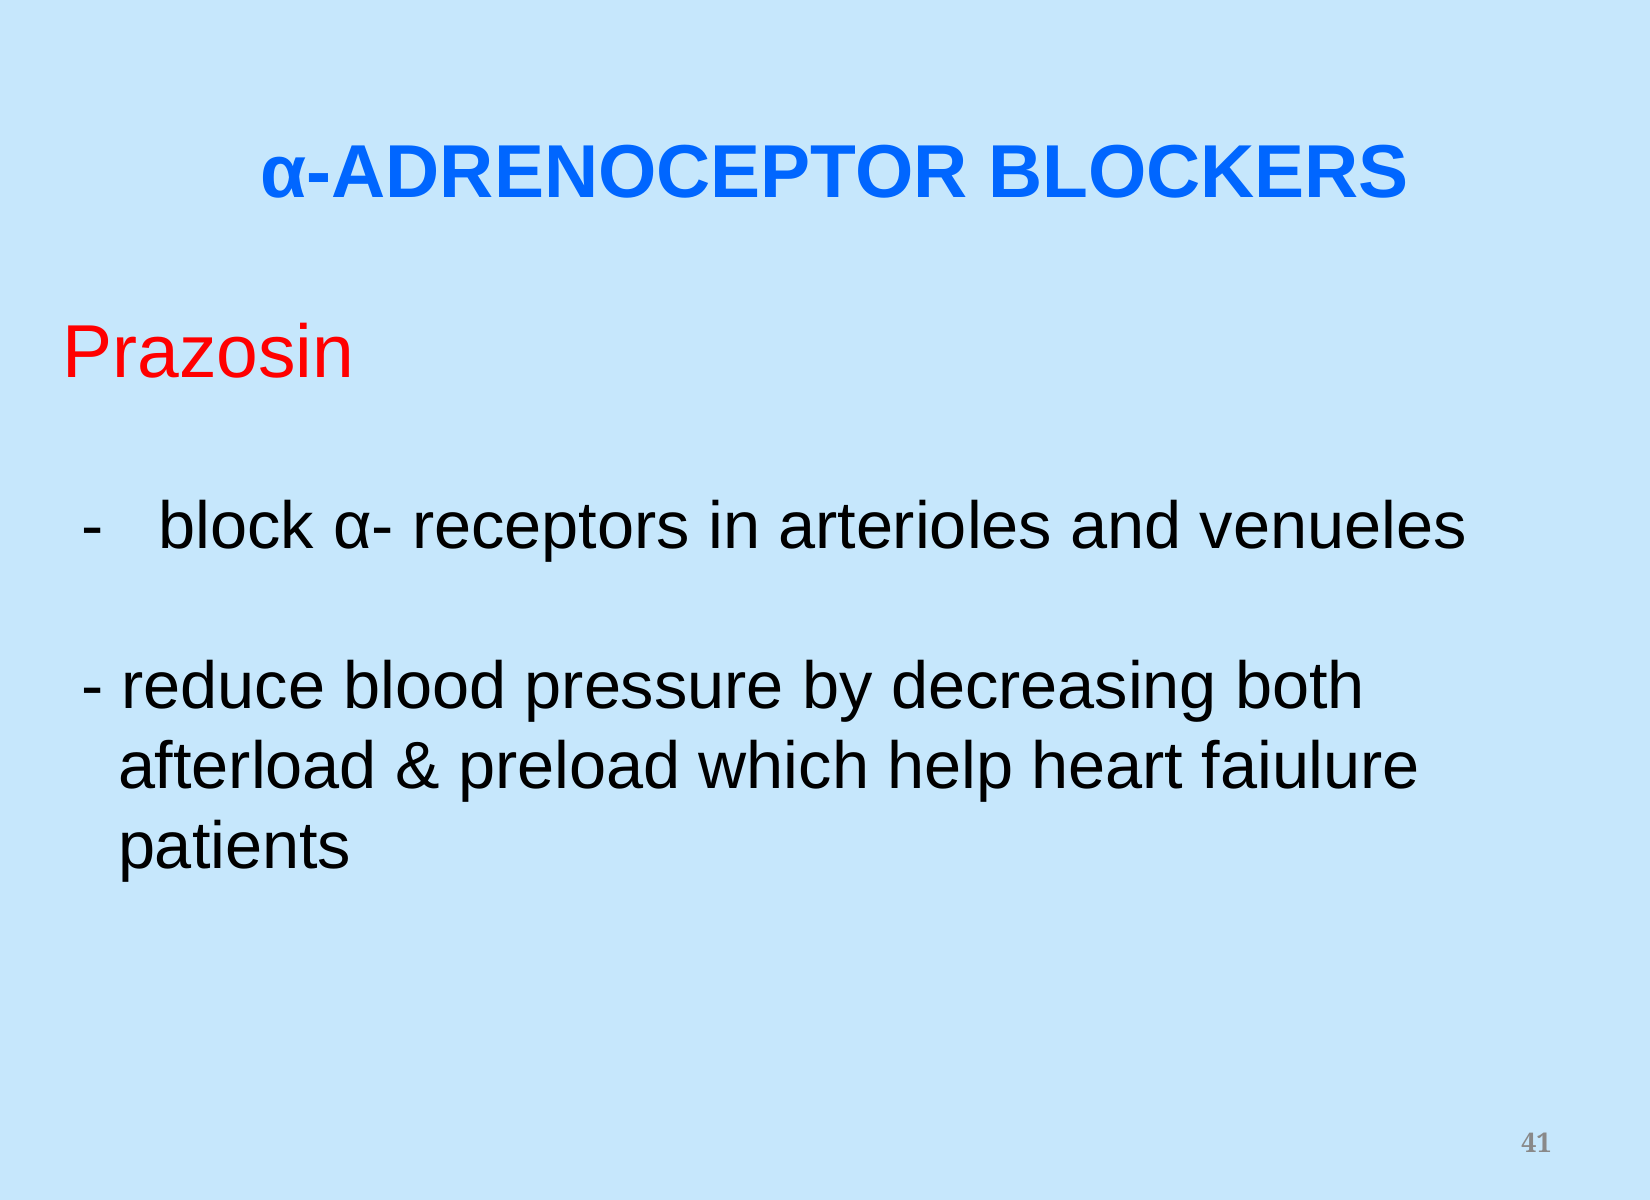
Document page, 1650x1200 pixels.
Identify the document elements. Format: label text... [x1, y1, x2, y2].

text_box α-ADRENOCEPTOR BLOCKERS Prazosin - block α- receptors in arterioles and venueles - reduce blood pressure by decreasing both afterload & preload which help heart faiulure patients [47, 24, 1623, 890]
slide_number 41 [1182, 1112, 1568, 1176]
